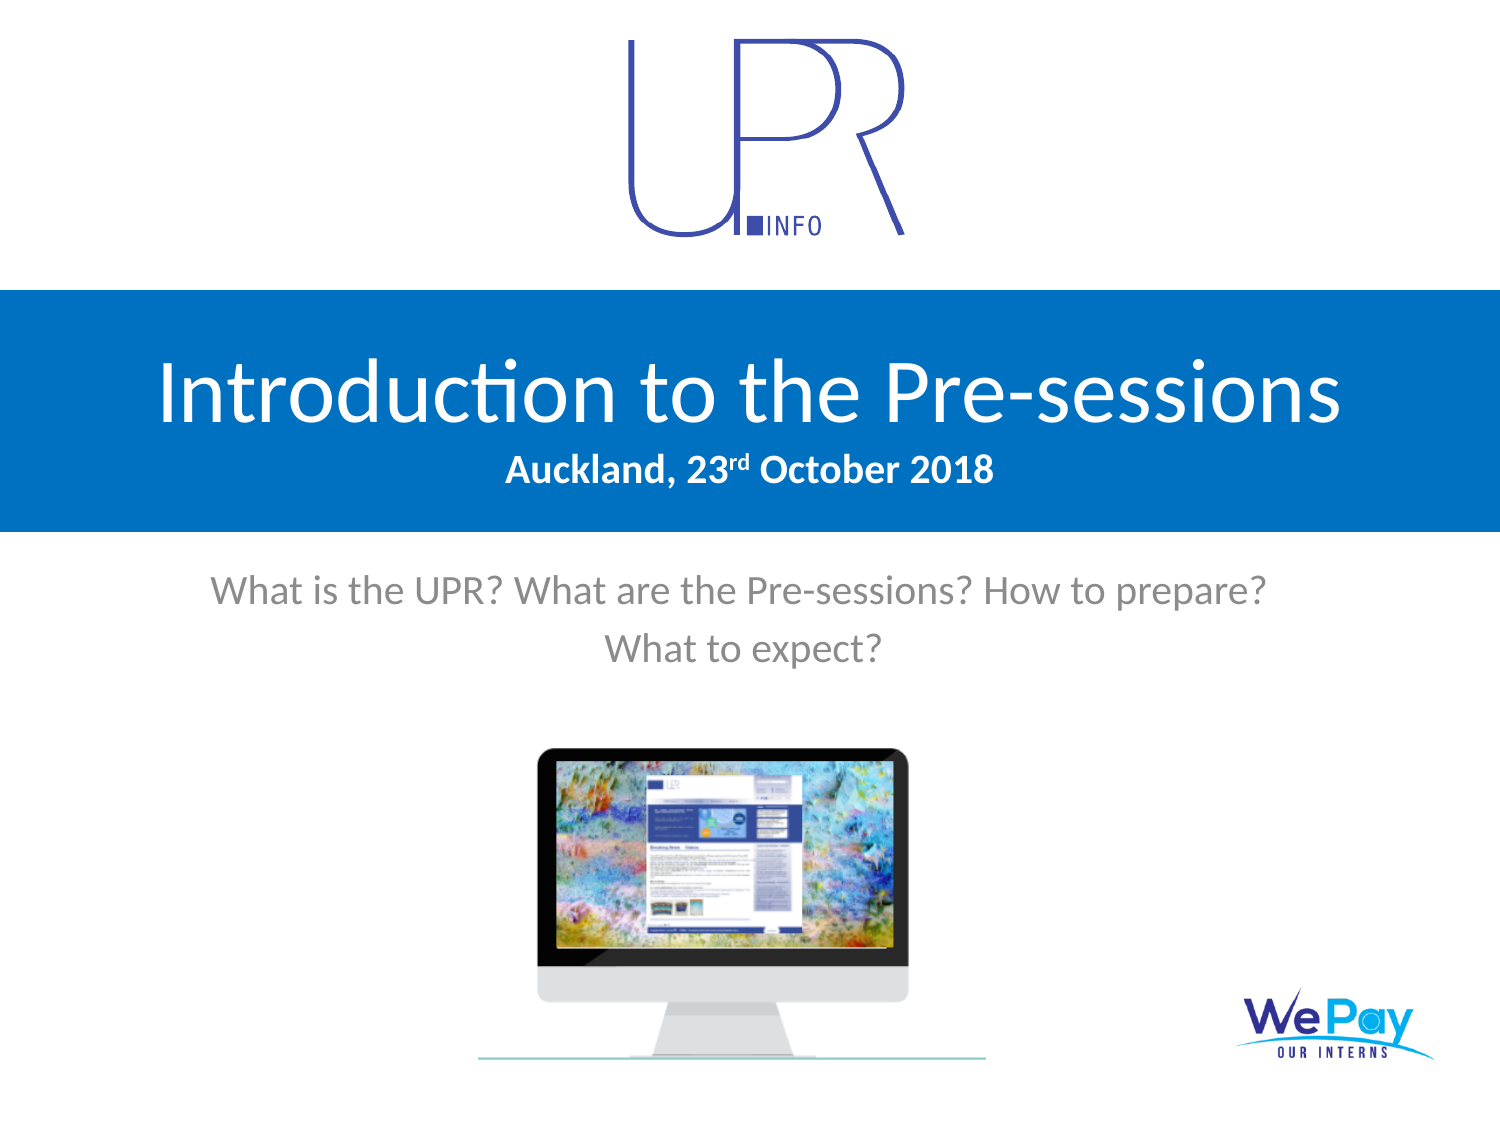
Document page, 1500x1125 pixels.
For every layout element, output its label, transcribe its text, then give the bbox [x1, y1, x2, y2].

picture [478, 719, 986, 1061]
subtitle What is the UPR? What are the Pre-sessions? How to prepare? What to expect? [171, 554, 1317, 735]
picture [1234, 987, 1435, 1060]
picture [619, 0, 912, 280]
title Introduction to the Pre-sessions Auckland, 23rd October 2018 [0, 290, 1500, 532]
